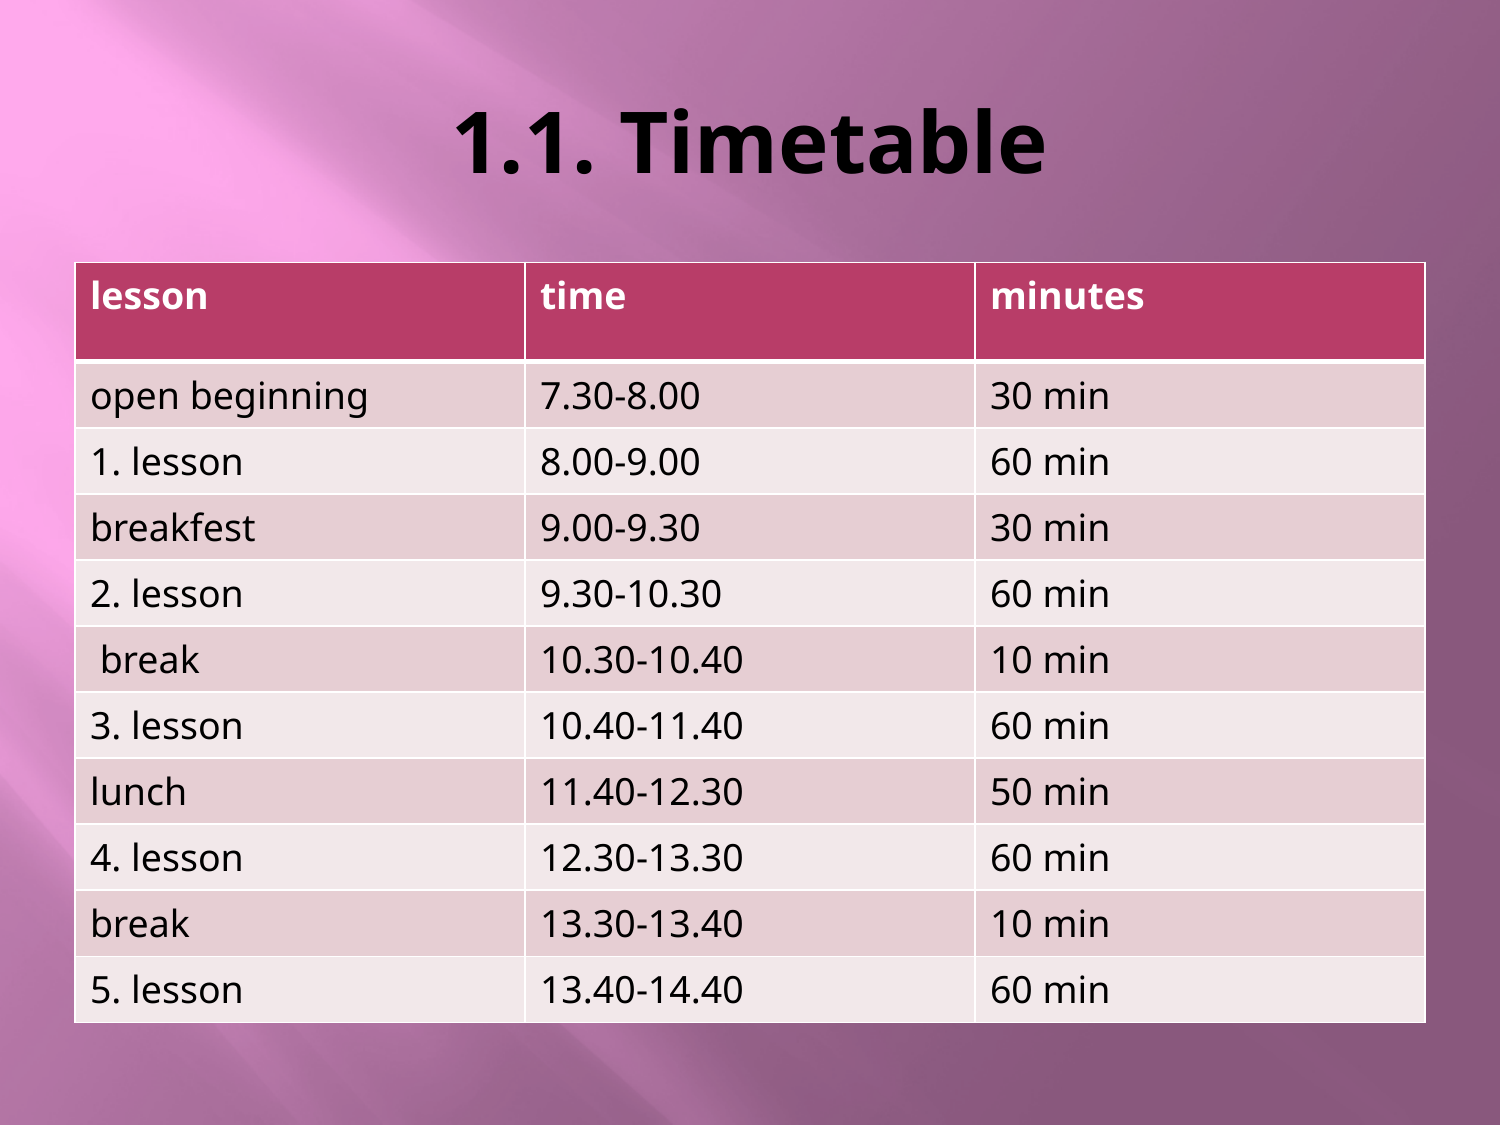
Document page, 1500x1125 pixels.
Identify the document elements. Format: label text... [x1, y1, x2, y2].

table_cell 13.40-14.40 [526, 957, 974, 1022]
title 1.1. Timetable [75, 45, 1425, 233]
table_cell break [76, 891, 524, 956]
table_cell break [76, 627, 524, 691]
table_cell 7.30-8.00 [526, 364, 974, 427]
table_cell 10.40-11.40 [526, 693, 974, 757]
table_cell 10.30-10.40 [526, 627, 974, 691]
table_cell 9.00-9.30 [526, 495, 974, 559]
table_header lesson [76, 263, 524, 359]
table_cell 60 min [976, 561, 1424, 625]
table_cell breakfest [76, 495, 524, 559]
table_cell 10 min [976, 627, 1424, 691]
table_cell 1. lesson [76, 429, 524, 493]
table_cell 9.30-10.30 [526, 561, 974, 625]
table_cell 60 min [976, 693, 1424, 757]
table_cell 3. lesson [76, 693, 524, 757]
table_cell lunch [76, 759, 524, 823]
table_cell 11.40-12.30 [526, 759, 974, 823]
table_cell 4. lesson [76, 825, 524, 889]
table_cell 30 min [976, 495, 1424, 559]
table_cell 2. lesson [76, 561, 524, 625]
table_cell 13.30-13.40 [526, 891, 974, 956]
table_header minutes [976, 263, 1424, 359]
table_cell 60 min [976, 429, 1424, 493]
table_cell 50 min [976, 759, 1424, 823]
table_cell 12.30-13.30 [526, 825, 974, 889]
table_cell 30 min [976, 364, 1424, 427]
table_cell 5. lesson [76, 957, 524, 1022]
table_cell open beginning [76, 364, 524, 427]
table_cell 60 min [976, 957, 1424, 1022]
table_header time [526, 263, 974, 359]
table_cell 8.00-9.00 [526, 429, 974, 493]
table_cell 10 min [976, 891, 1424, 956]
table_cell 60 min [976, 825, 1424, 889]
